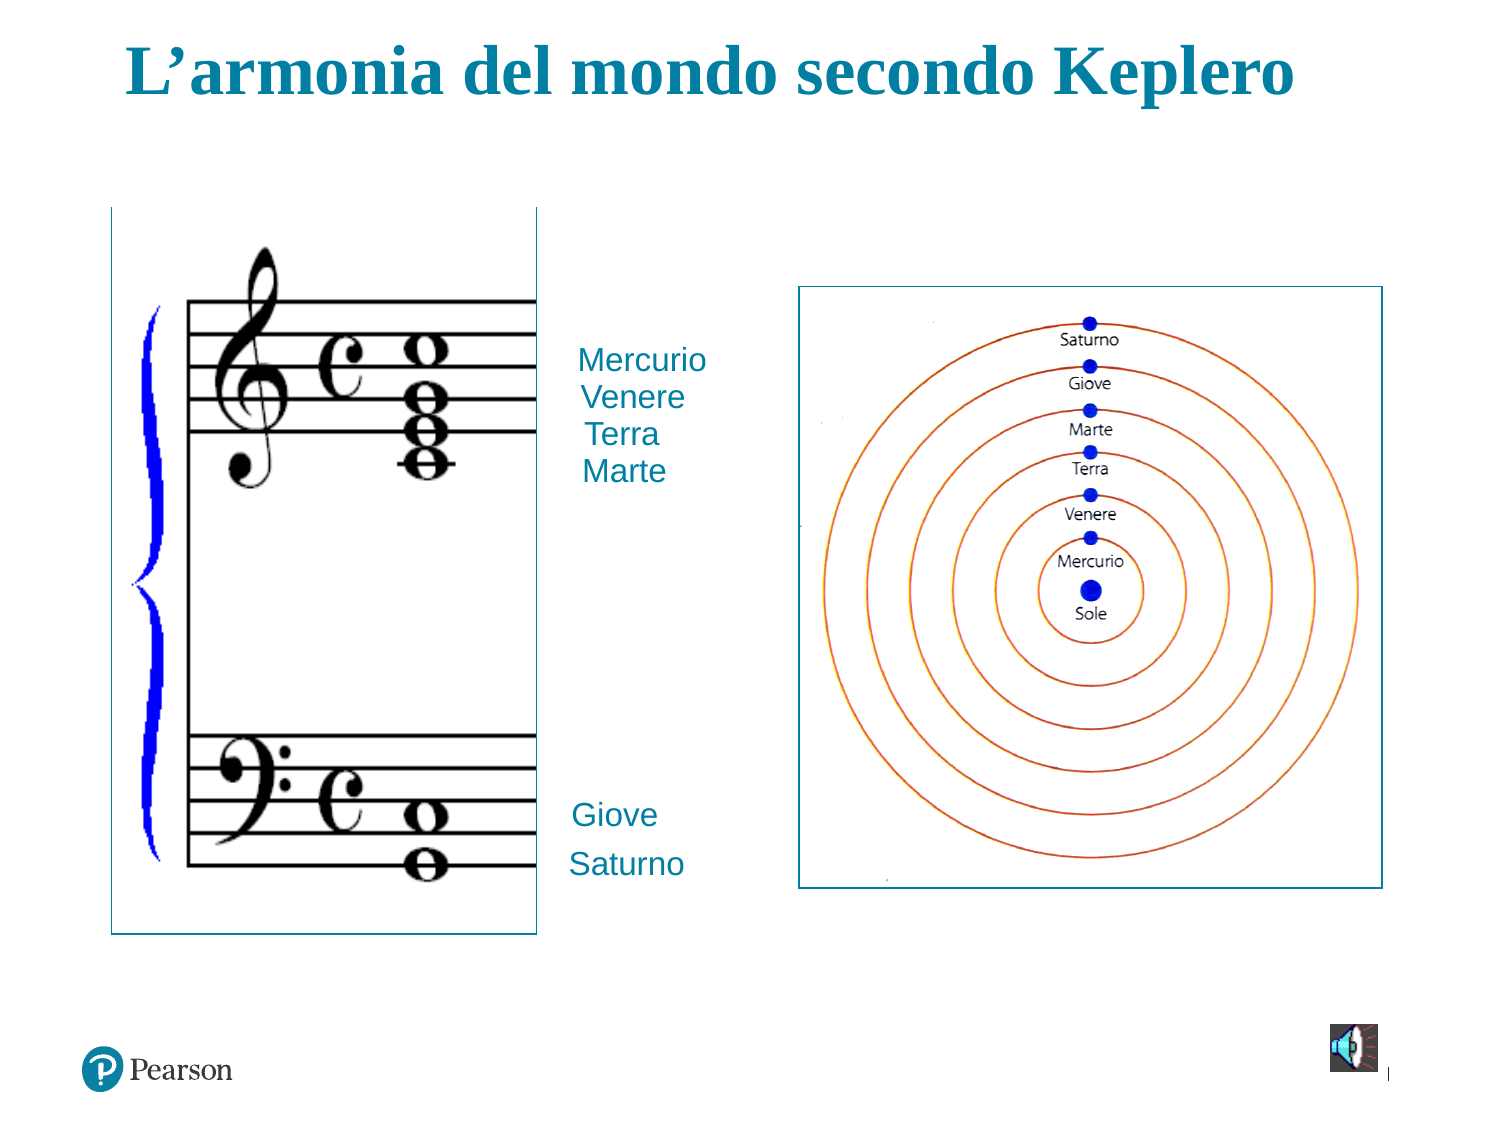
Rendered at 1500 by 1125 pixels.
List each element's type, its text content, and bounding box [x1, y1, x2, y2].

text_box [111, 207, 723, 934]
picture [801, 288, 1380, 886]
title L’armonia del mondo secondo Keplero [125, 24, 1400, 113]
picture [1328, 1022, 1380, 1074]
